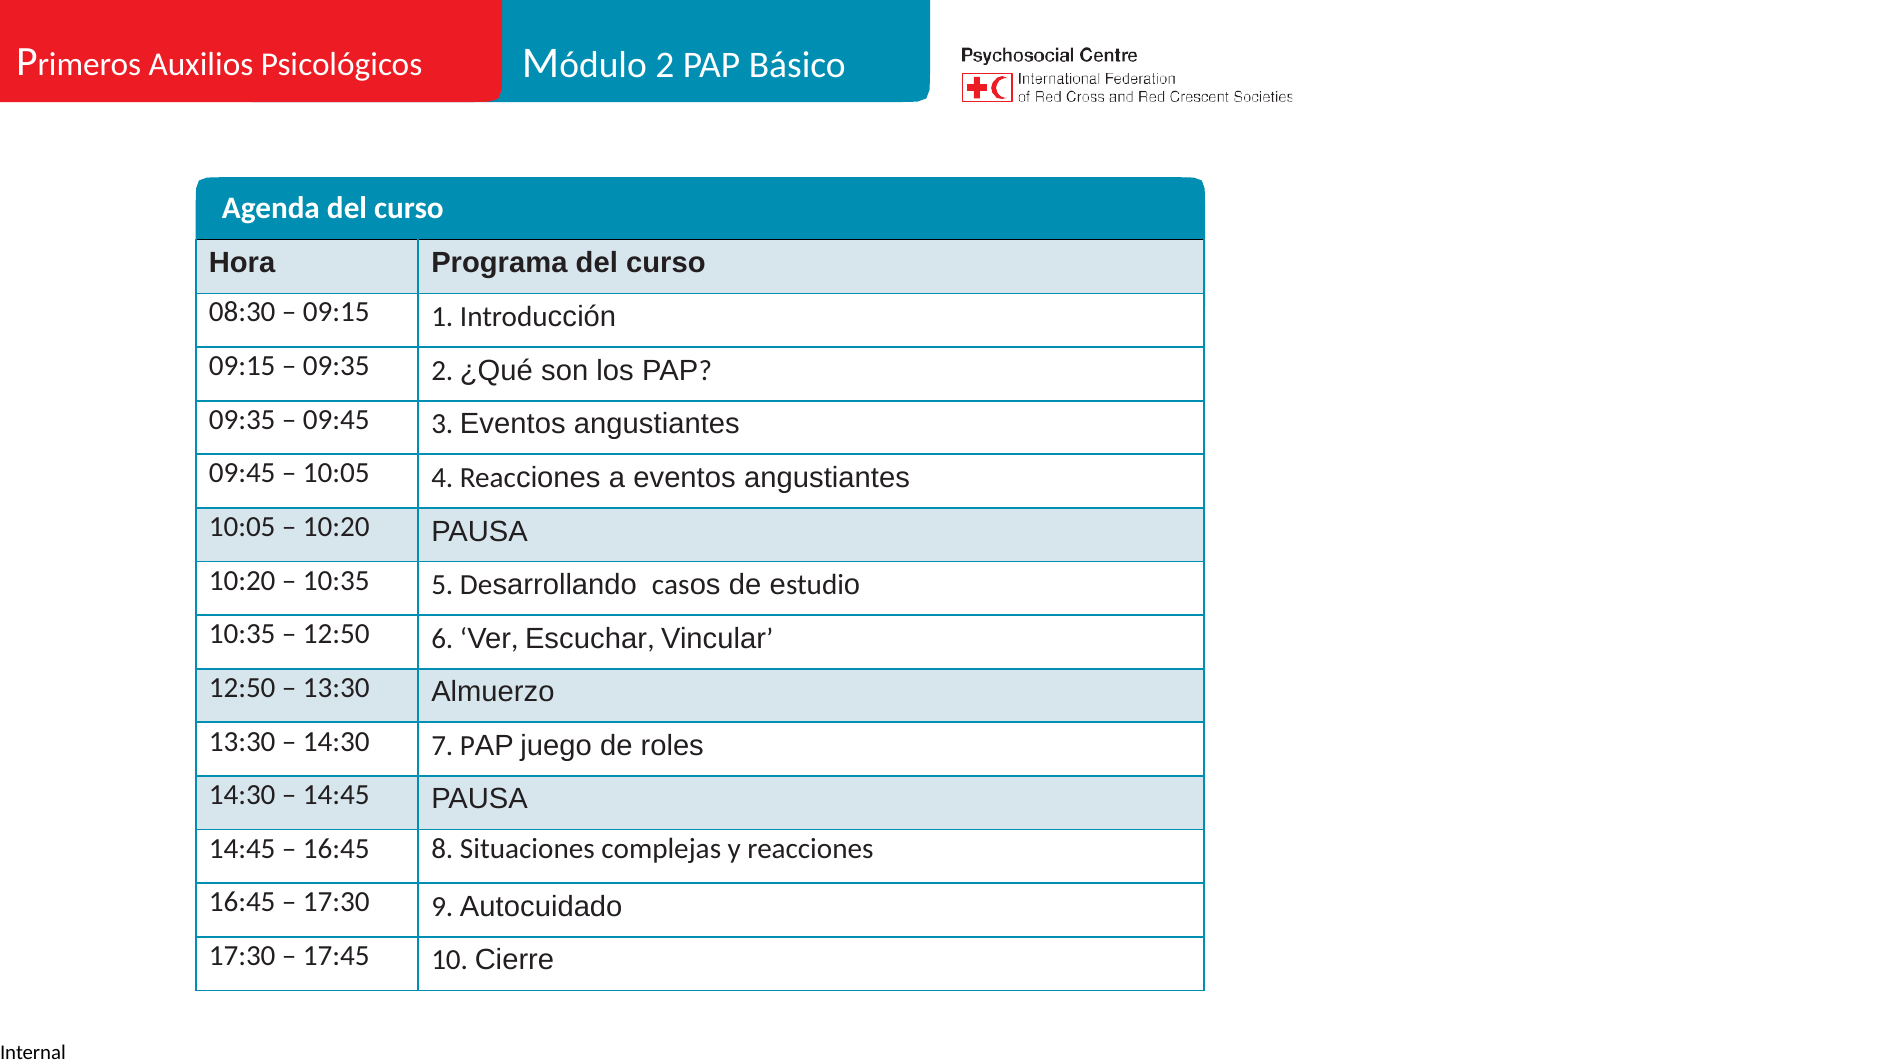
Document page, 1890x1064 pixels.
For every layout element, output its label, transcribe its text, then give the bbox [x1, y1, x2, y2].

table_cell PAUSA [419, 509, 1203, 561]
table_cell PAUSA [419, 777, 1203, 829]
table_cell 9. Autocuidado [419, 884, 1203, 936]
table_cell 08:30 – 09:15 [197, 294, 417, 346]
text_box [1018, 73, 1293, 102]
table_cell 2. ¿Qué son los PAP? [419, 348, 1203, 400]
table_header Programa del curso [419, 240, 1203, 293]
table_cell 17:30 – 17:45 [197, 938, 417, 990]
text_box [195, 177, 1206, 307]
table_cell 16:45 – 17:30 [197, 884, 417, 936]
table_cell 14:45 – 16:45 [197, 830, 417, 882]
table_cell 10:05 – 10:20 [197, 509, 417, 561]
table_cell 5. Desarrollando casos de estudio [419, 562, 1203, 614]
table_cell 4. Reacciones a eventos angustiantes [419, 455, 1203, 507]
table_cell 3. Eventos angustiantes [419, 402, 1203, 453]
table_header Hora [197, 240, 417, 293]
table_cell 1. Introducción [419, 294, 1203, 346]
title Primeros Auxilios Psicológicos [13, 31, 497, 211]
table_cell 10:35 – 12:50 [197, 616, 417, 668]
table_cell 10:20 – 10:35 [197, 562, 417, 614]
text_box Módulo 2 PAP Básico [519, 31, 867, 86]
table_cell Almuerzo [419, 670, 1203, 721]
table_cell 09:45 – 10:05 [197, 455, 417, 507]
table_cell 7. PAP juego de roles [419, 723, 1203, 775]
table_cell 12:50 – 13:30 [197, 670, 417, 721]
table_cell 09:35 – 09:45 [197, 402, 417, 453]
table_cell 14:30 – 14:45 [197, 777, 417, 829]
text_box [962, 47, 1137, 65]
table_cell 6. ‘Ver, Escuchar, Vincular’ [419, 616, 1203, 668]
table_cell 13:30 – 14:30 [197, 723, 417, 775]
text_box Agenda del curso [219, 185, 1048, 225]
text_box [962, 73, 1013, 102]
table_cell 10. Cierre [419, 938, 1203, 990]
table_cell 8. Situaciones complejas y reacciones [419, 830, 1203, 882]
table_cell 09:15 – 09:35 [197, 348, 417, 400]
